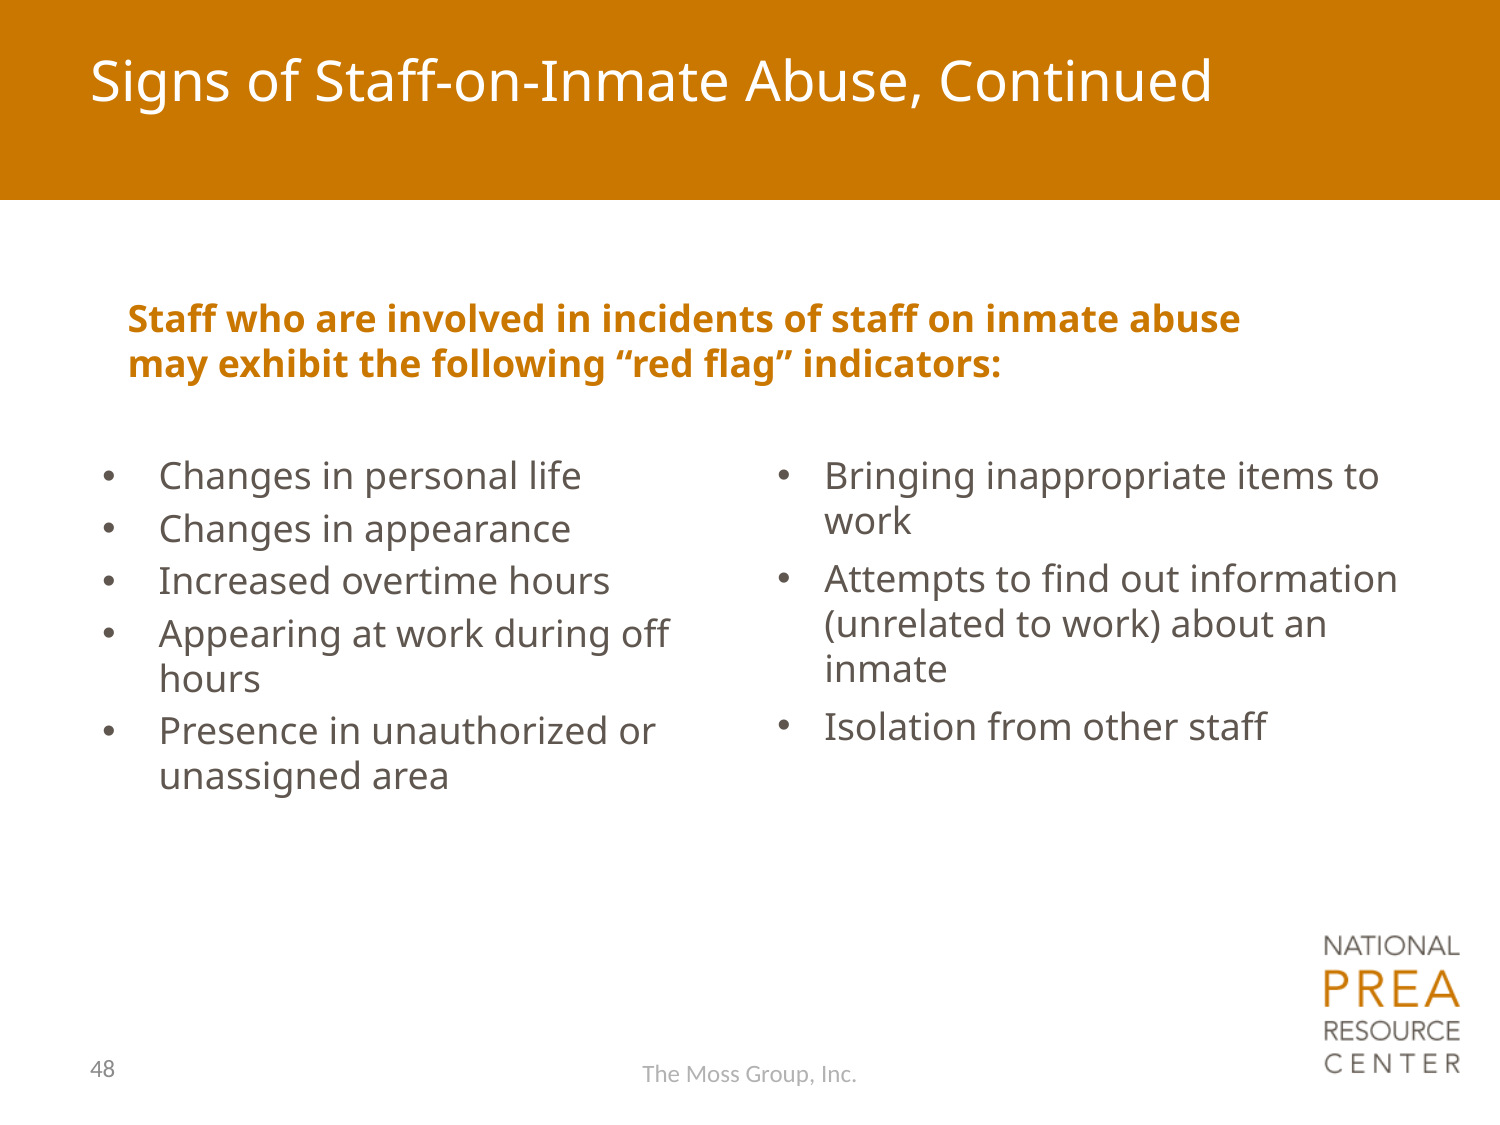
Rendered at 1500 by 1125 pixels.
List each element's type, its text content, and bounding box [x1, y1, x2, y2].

footer The Moss Group, Inc. [512, 1042, 988, 1103]
title Signs of Staff-on-Inmate Abuse, Continued [75, 13, 1425, 160]
picture [1312, 924, 1474, 1086]
slide_number 48 [75, 1037, 425, 1098]
list Staff who are involved in incidents of staff on inmate abuse may exhibit the following “red flag” indicators: [112, 287, 1337, 393]
text_box Bringing inappropriate items to work Attempts to find out information (unrelated to work) about an inmate Isolation from other staff [762, 445, 1438, 858]
list Changes in personal life Changes in appearance Increased overtime hours Appearing at work during off hours Presence in unauthorized or unassigned area [87, 445, 750, 1005]
